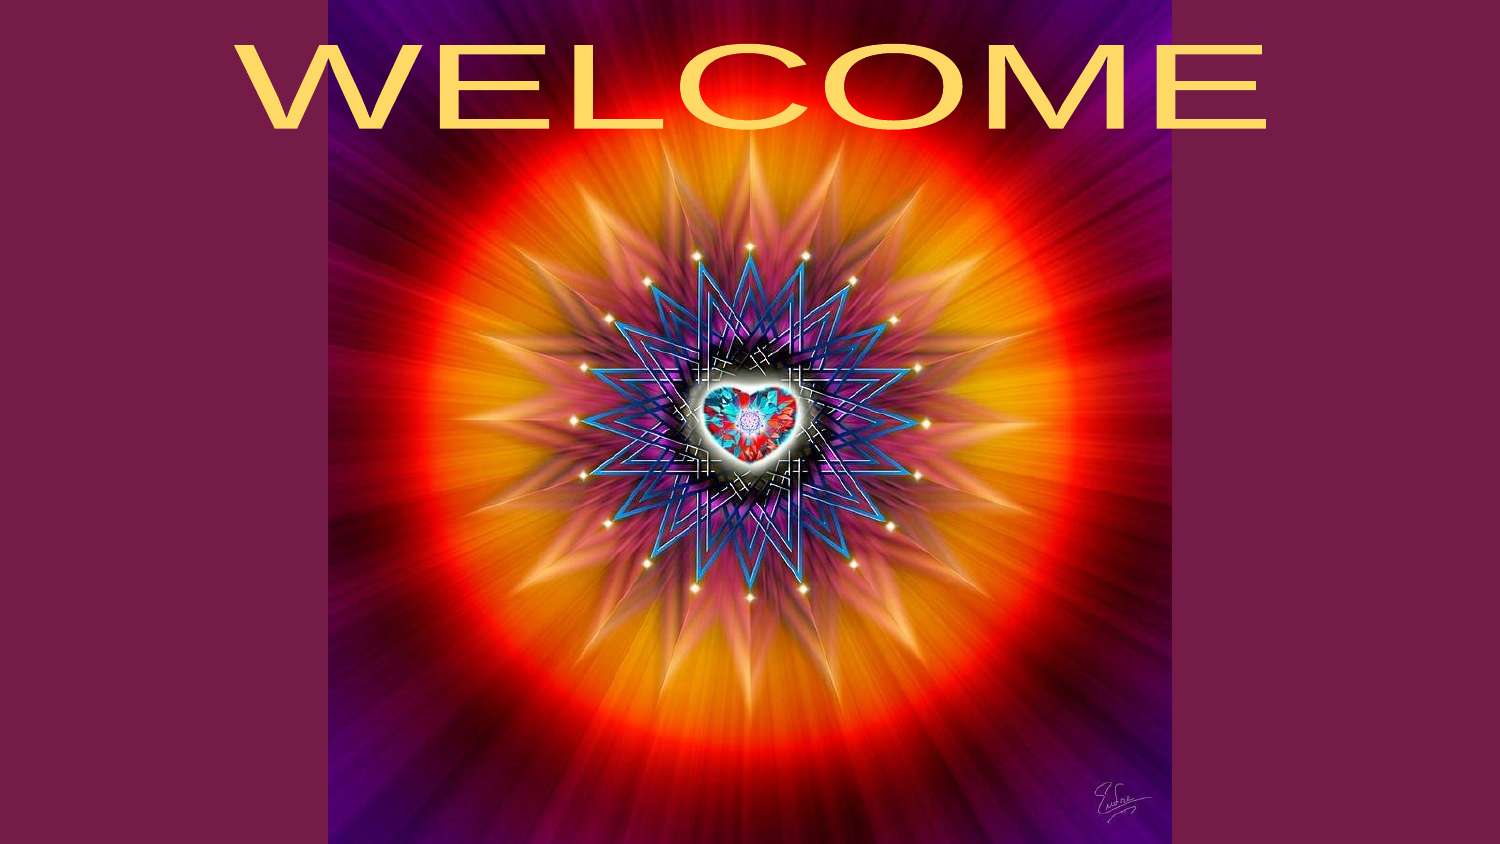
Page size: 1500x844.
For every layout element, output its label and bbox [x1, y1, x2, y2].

picture [327, 0, 1173, 844]
